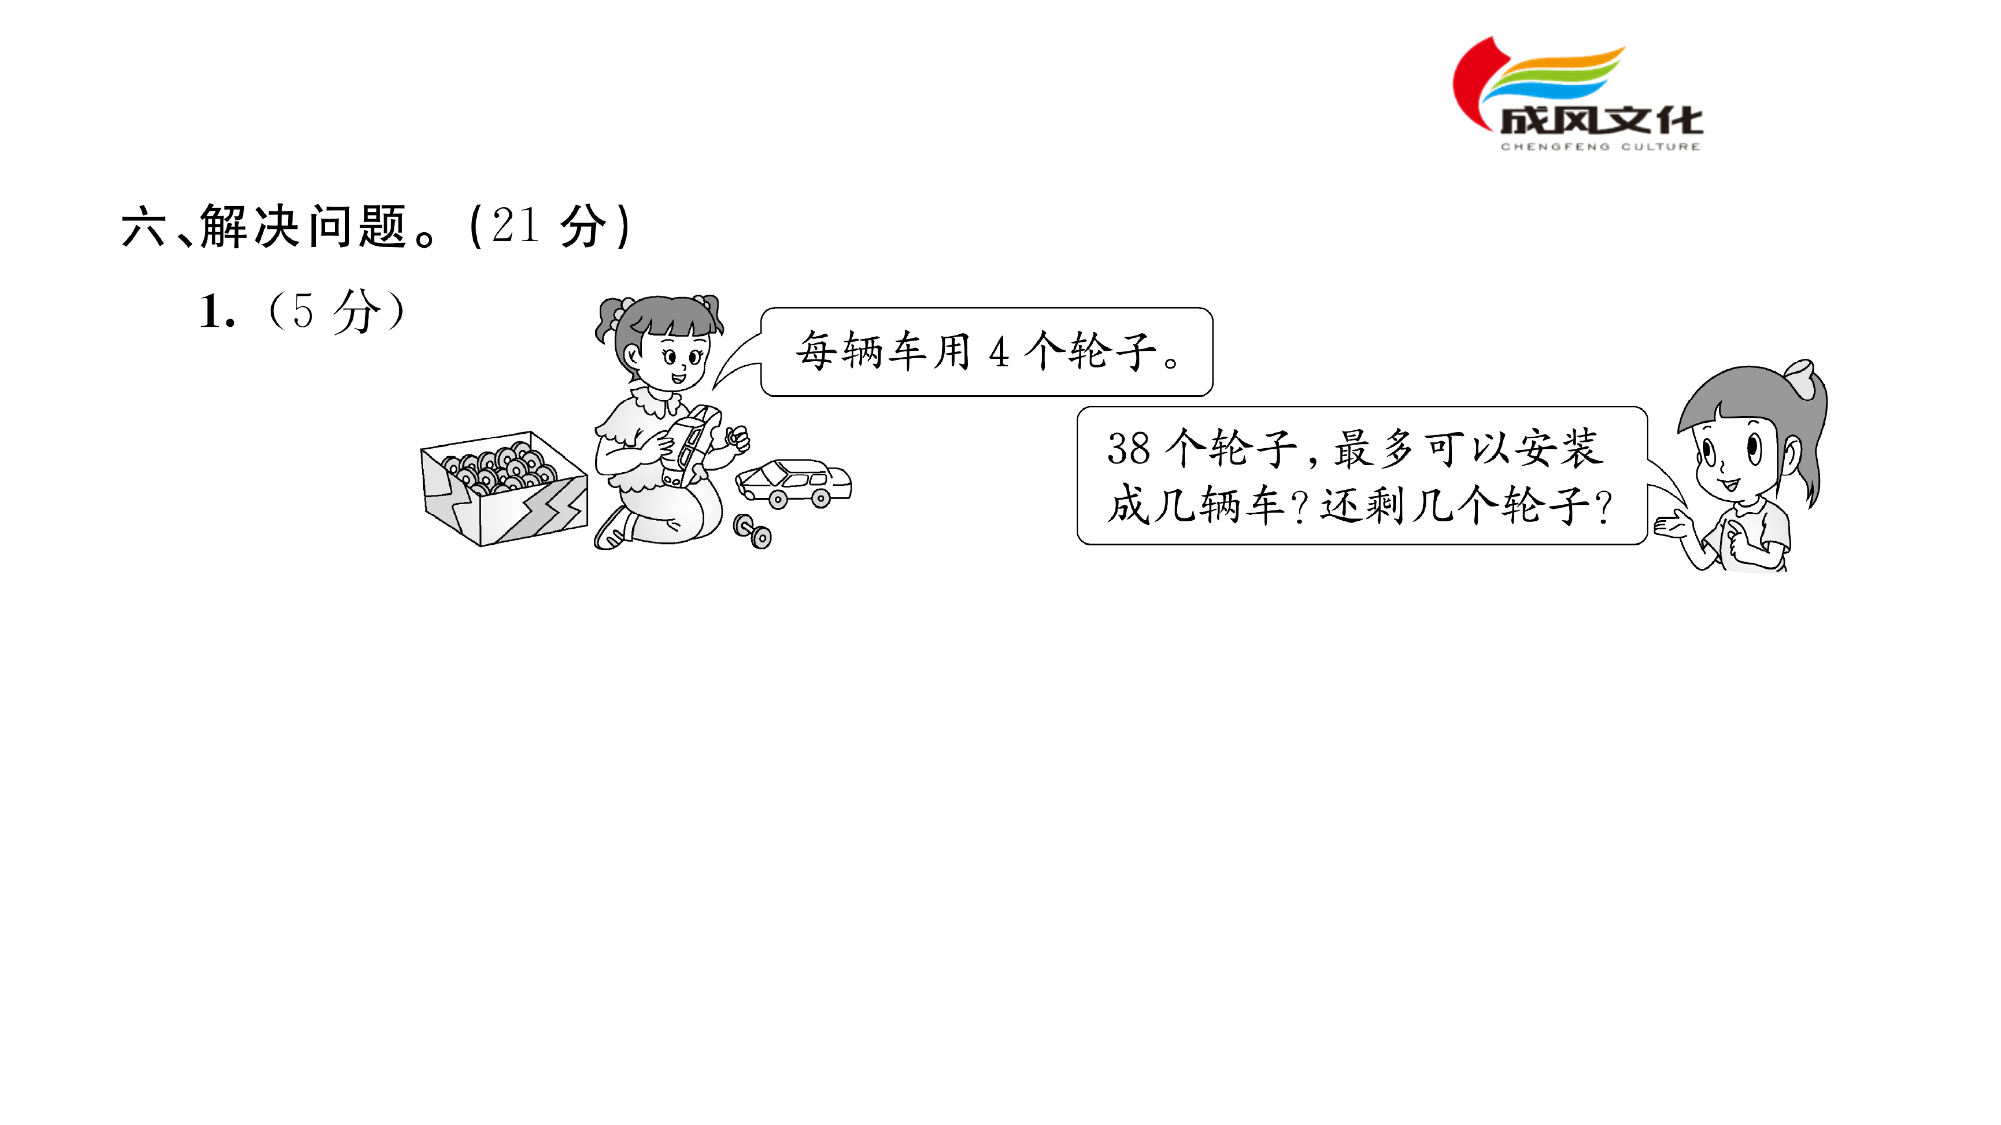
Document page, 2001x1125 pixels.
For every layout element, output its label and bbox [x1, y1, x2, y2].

picture [118, 30, 2000, 787]
